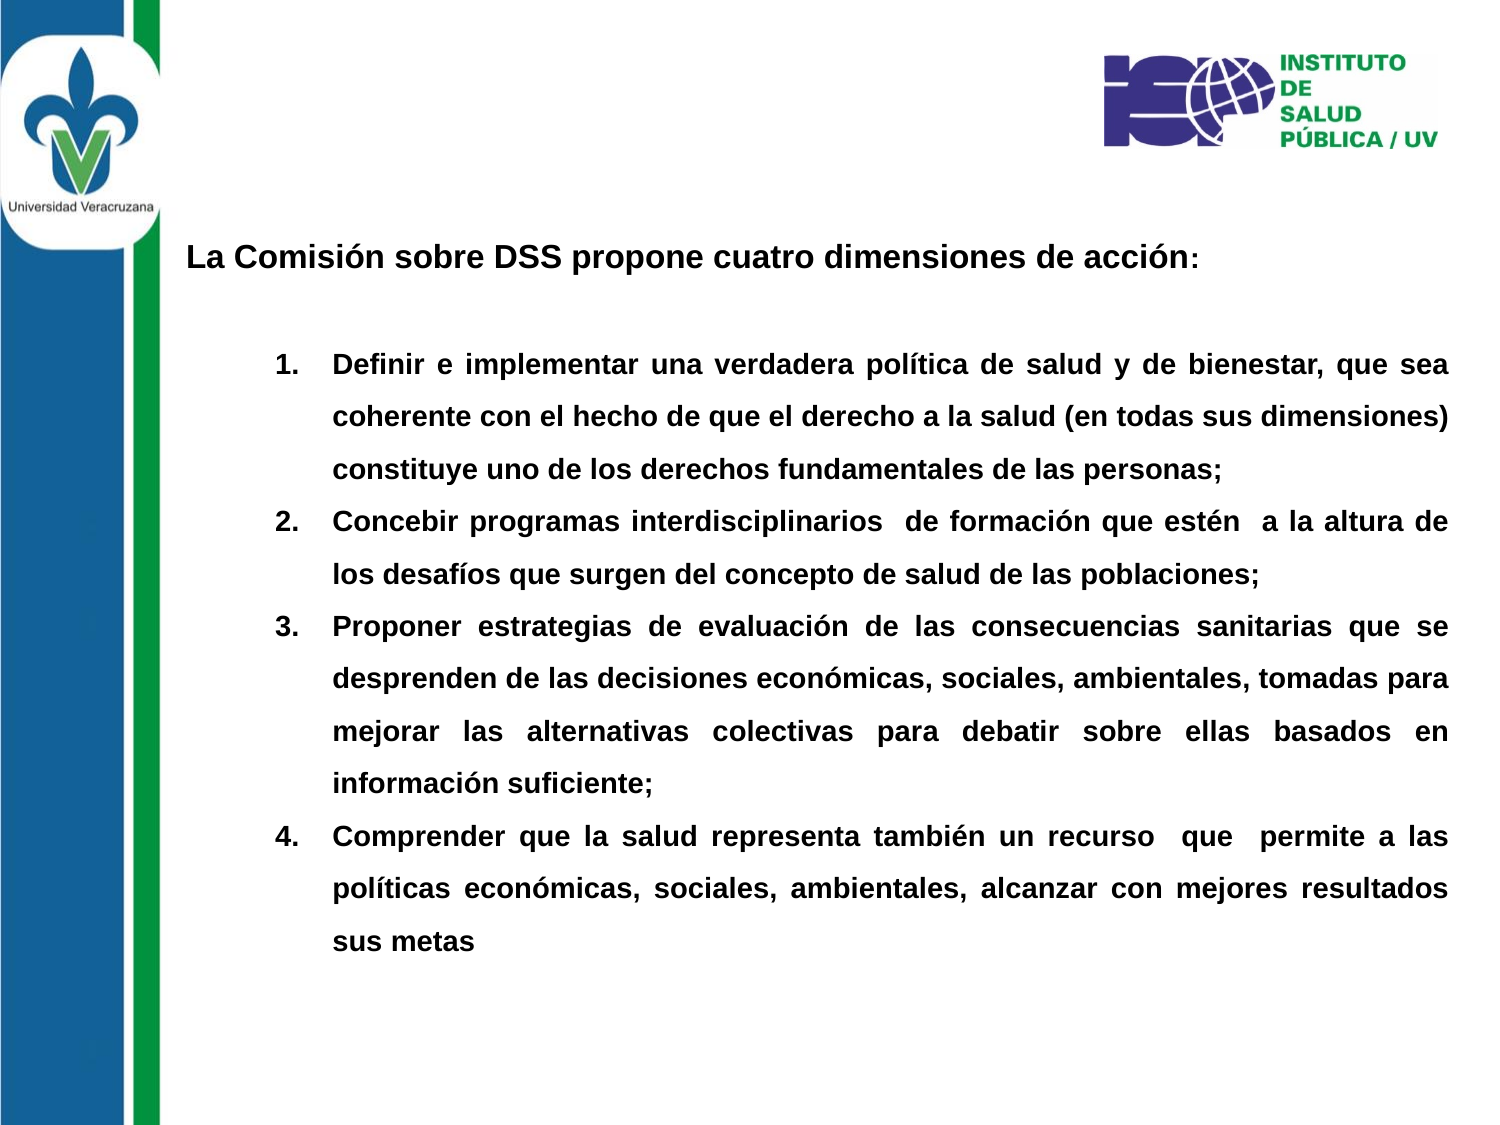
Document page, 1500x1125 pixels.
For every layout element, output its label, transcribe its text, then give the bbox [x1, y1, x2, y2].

picture [0, 0, 1500, 1125]
text_box La Comisión sobre DSS propone cuatro dimensiones de acción: Definir e implementar una verdadera política de salud y de bienestar, que sea coherente con el hecho de que el derecho a la salud (en todas sus dimensiones) constituye uno de los derechos fundamentales de las personas; Concebir programas interdisciplinarios de formación que estén a la altura de los desafíos que surgen del concepto de salud de las poblaciones; Proponer estrategias de evaluación de las consecuencias sanitarias que se desprenden de las decisiones económicas, sociales, ambientales, tomadas para mejorar las alternativas colectivas para debatir sobre ellas basados en información suficiente; Comprender que la salud representa también un recurso que permite a las políticas económicas, sociales, ambientales, alcanzar con mejores resultados sus metas [171, 208, 1465, 965]
